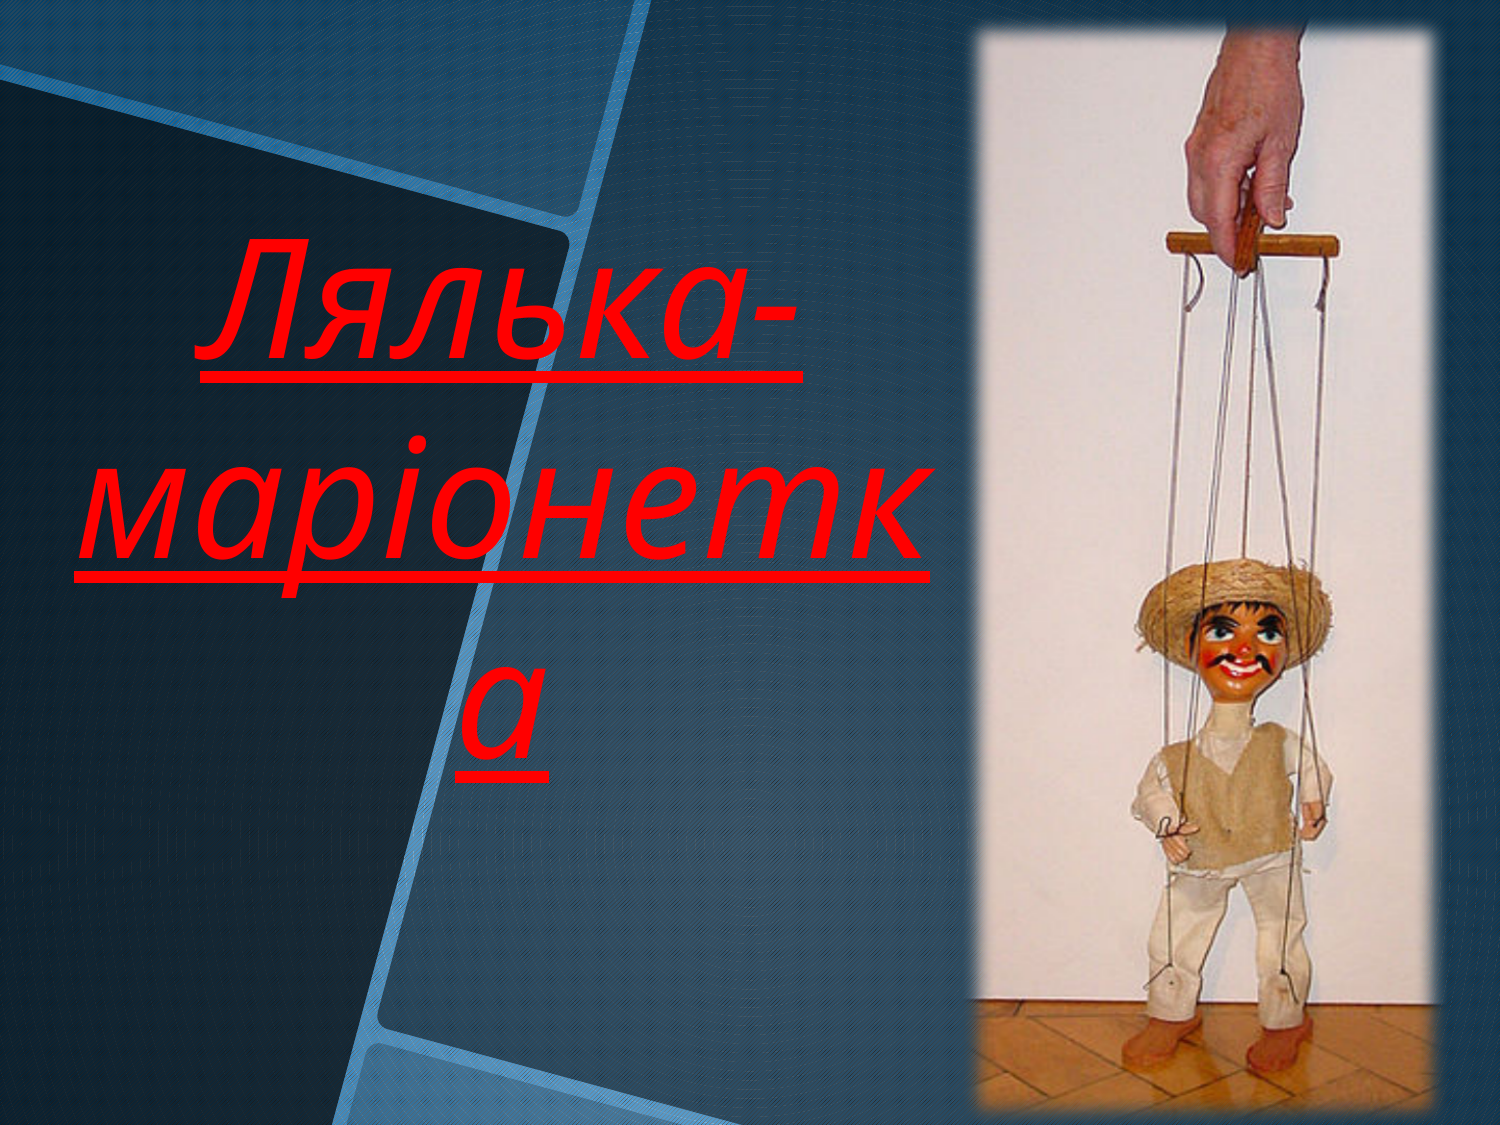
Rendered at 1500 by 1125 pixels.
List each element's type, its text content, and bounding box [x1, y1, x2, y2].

title Лялька-маріонетка [17, 10, 964, 1000]
picture [962, 15, 1448, 1125]
